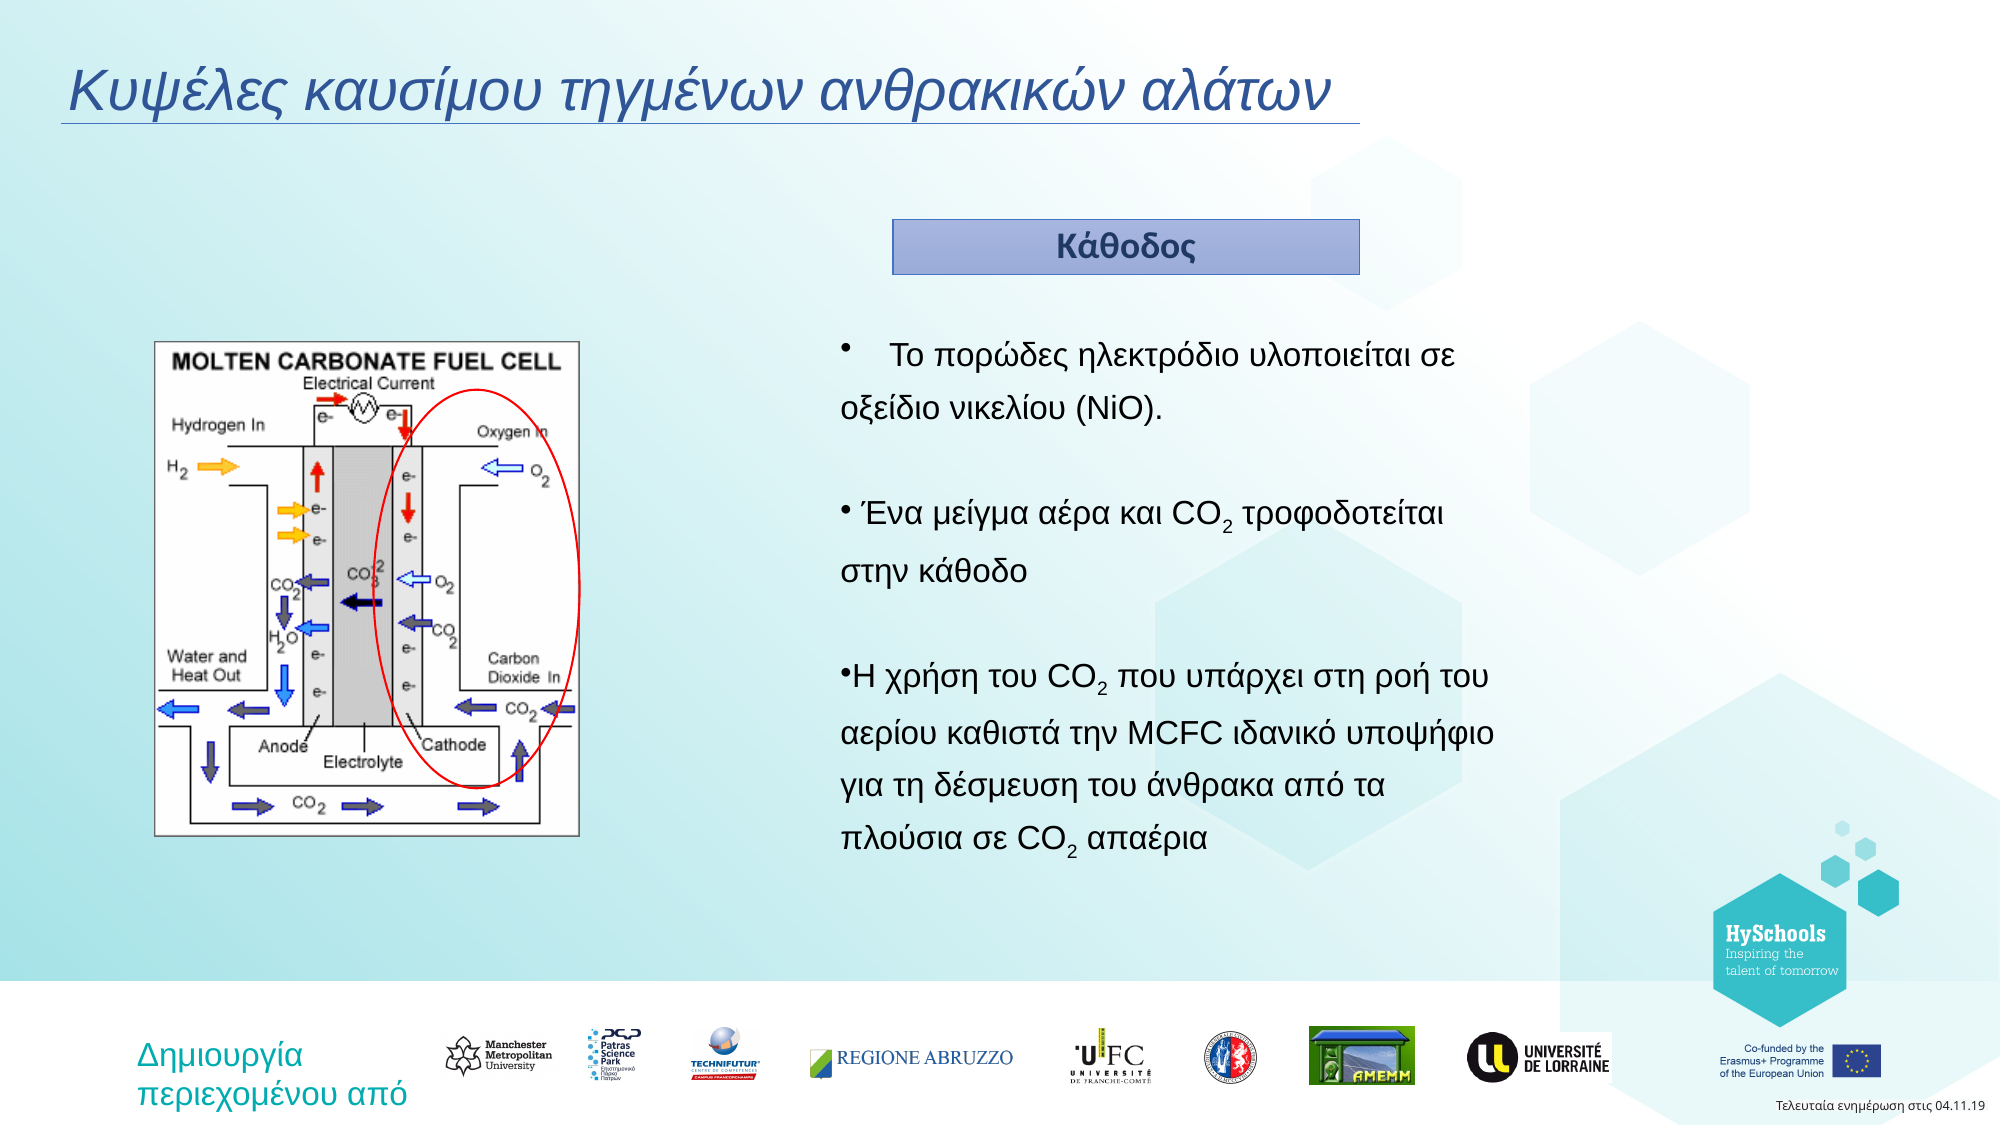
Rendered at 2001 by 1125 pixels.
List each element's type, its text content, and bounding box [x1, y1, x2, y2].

text_box Τελευταία ενημέρωση στις 04.11.19 [1776, 1099, 1989, 1111]
text_box Κυψέλες καυσίμου τηγμένων ανθρακικών αλάτων [54, 52, 1415, 107]
text_box Κάθοδος [892, 219, 1360, 275]
text_box Το πορώδες ηλεκτρόδιο υλοποιείται σε οξείδιο νικελίου (NiO). Ένα μείγμα αέρα και CO2 τροφοδοτείται στην κάθοδο Η χρήση του CO2 που υπάρχει στη ροή του αερίου καθιστά την MCFC ιδανικό υποψήφιο για τη δέσμευση του άνθρακα από τα πλούσια σε CO2 απαέρια [825, 308, 1527, 922]
picture [0, 0, 2000, 1125]
